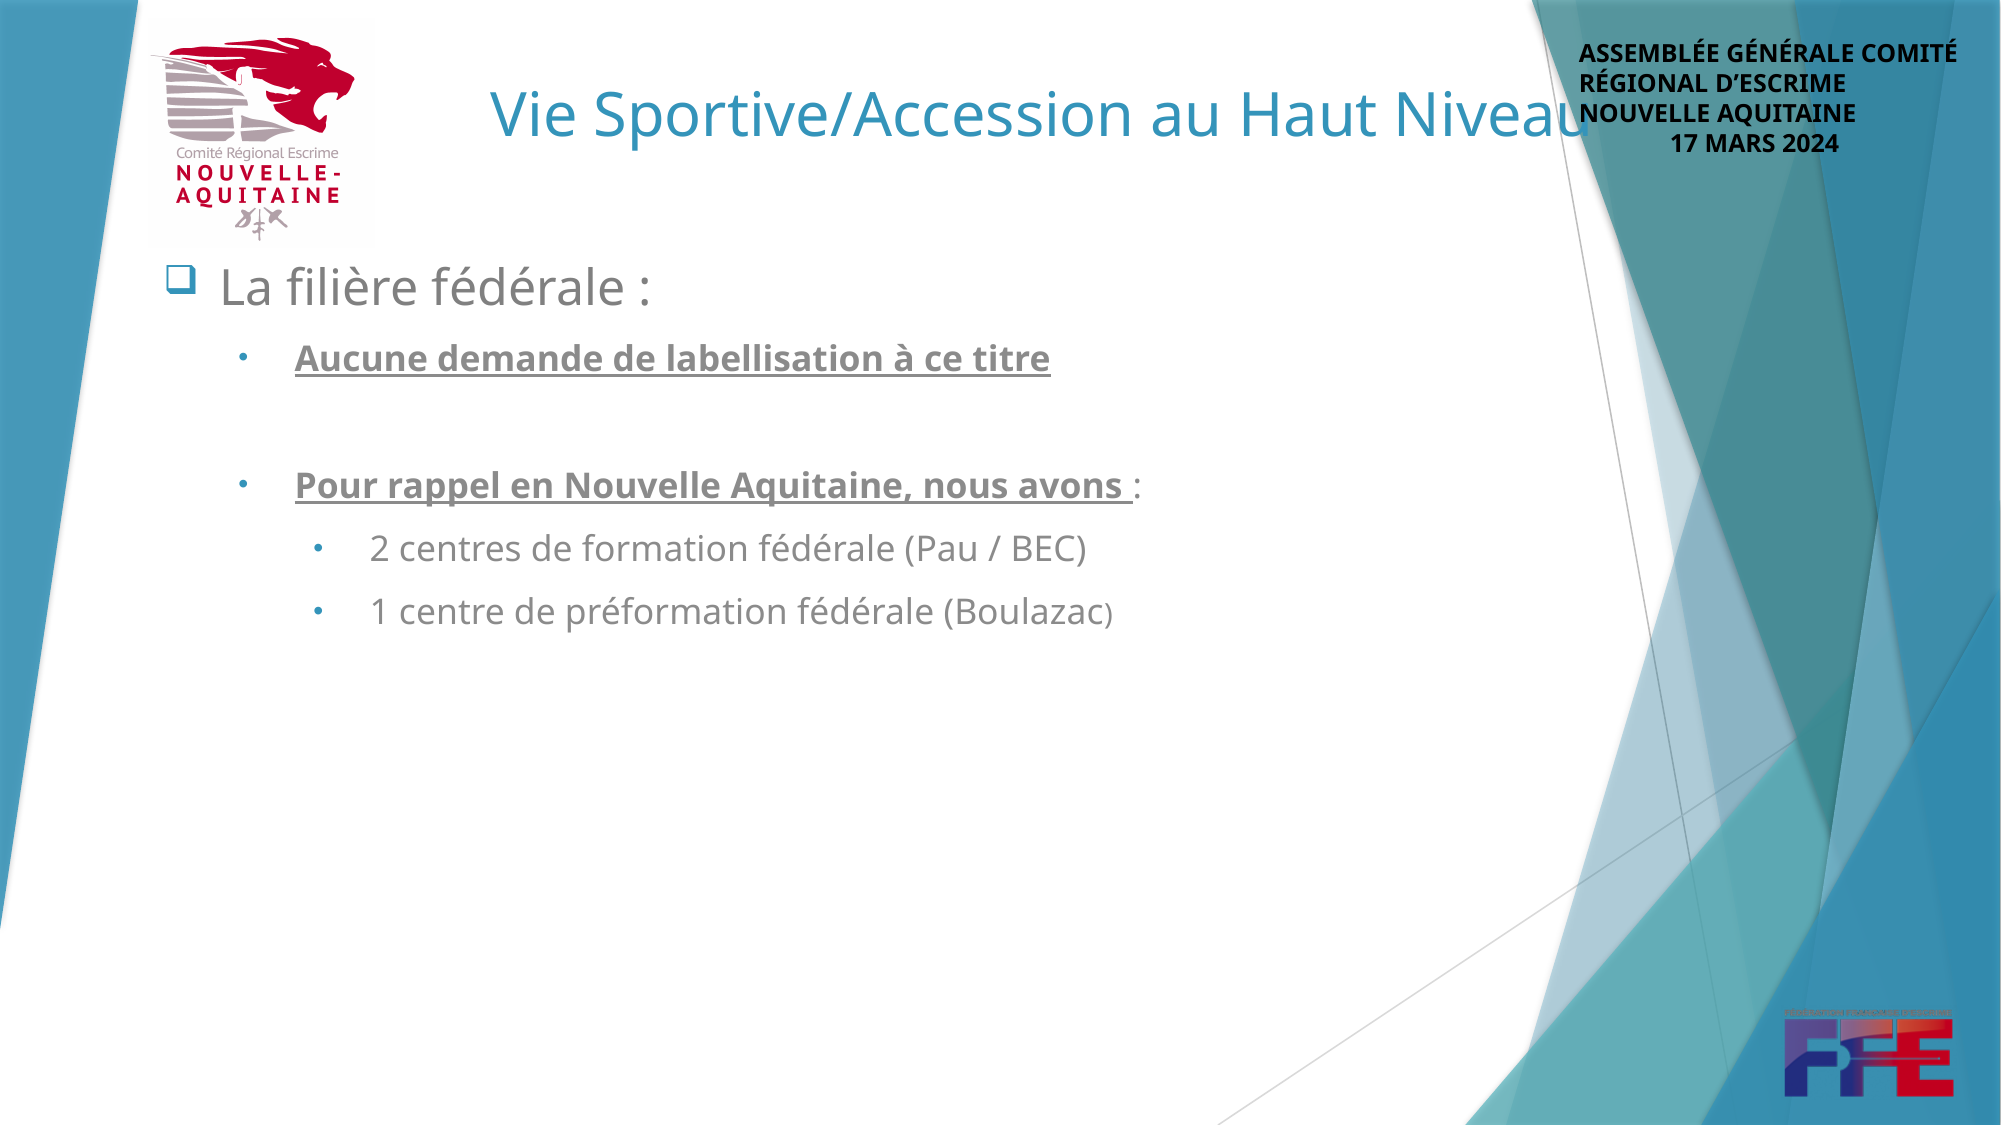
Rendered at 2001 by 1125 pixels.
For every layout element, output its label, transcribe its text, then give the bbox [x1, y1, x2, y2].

subtitle La filière fédérale : Aucune demande de labellisation à ce titre Pour rappel en Nouvelle Aquitaine, nous avons : 2 centres de formation fédérale (Pau / BEC) 1 centre de préformation fédérale (Boulazac) [148, 247, 1547, 1107]
picture [147, 18, 376, 248]
picture [1781, 1004, 1958, 1101]
title Vie Sportive/Accession au Haut Niveau [475, 66, 1750, 231]
text_box Assemblée Générale Comité Régional d’Escrime Nouvelle Aquitaine 17 mars 2024 [1564, 30, 2000, 195]
